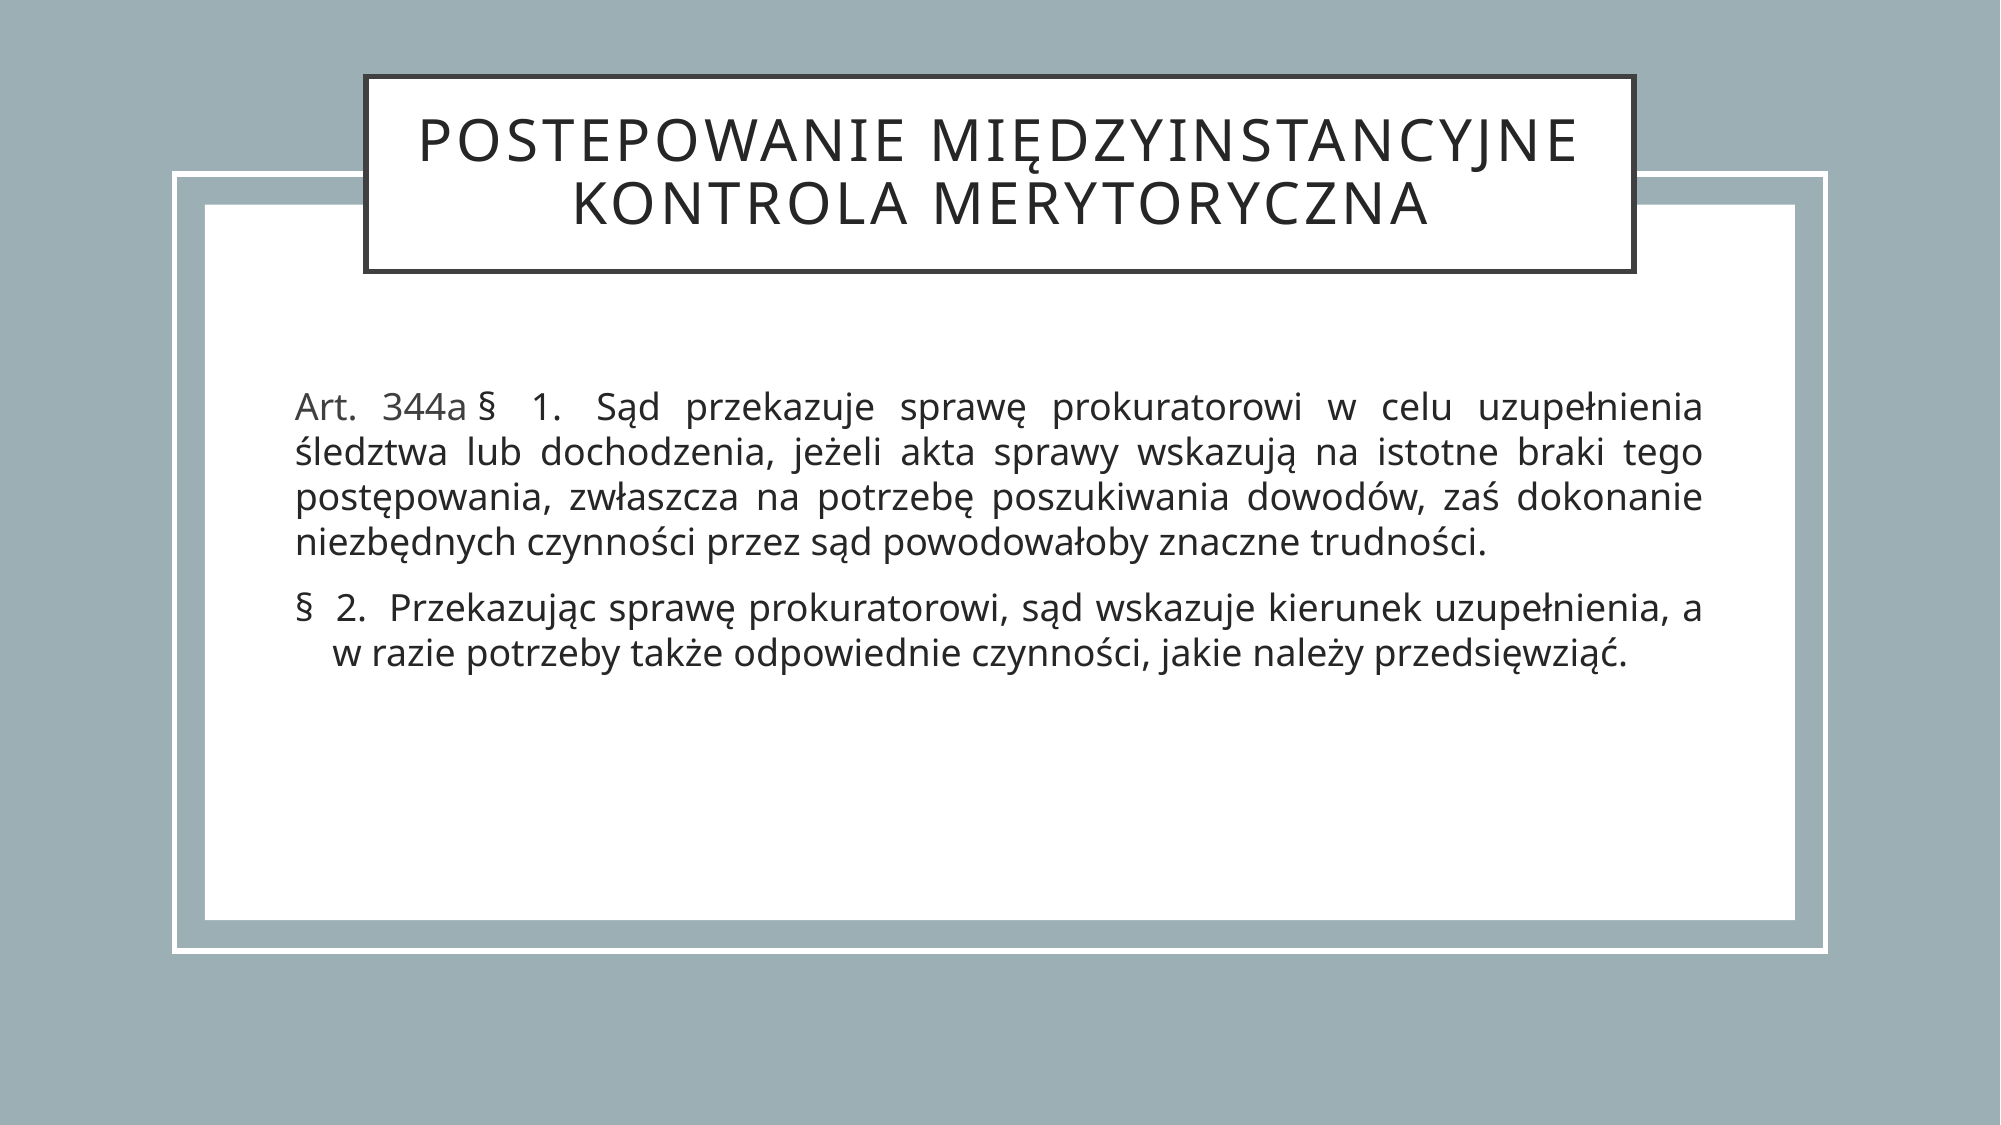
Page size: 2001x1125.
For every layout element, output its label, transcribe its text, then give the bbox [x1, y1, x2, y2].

text_box [173, 173, 1827, 952]
list Art. 344a § 1. Sąd przekazuje sprawę prokuratorowi w celu uzupełnienia śledztwa lub dochodzenia, jeżeli akta sprawy wskazują na istotne braki tego postępowania, zwłaszcza na potrzebę poszukiwania dowodów, zaś dokonanie niezbędnych czynności przez sąd powodowałoby znaczne trudności. § 2. Przekazując sprawę prokuratorowi, sąd wskazuje kierunek uzupełnienia, a w razie potrzeby także odpowiednie czynności, jakie należy przedsięwziąć. [279, 375, 1721, 849]
title Postepowanie międzyinstancyjne kontrola merytoryczna [363, 74, 1637, 274]
text_box [0, 0, 2000, 1125]
